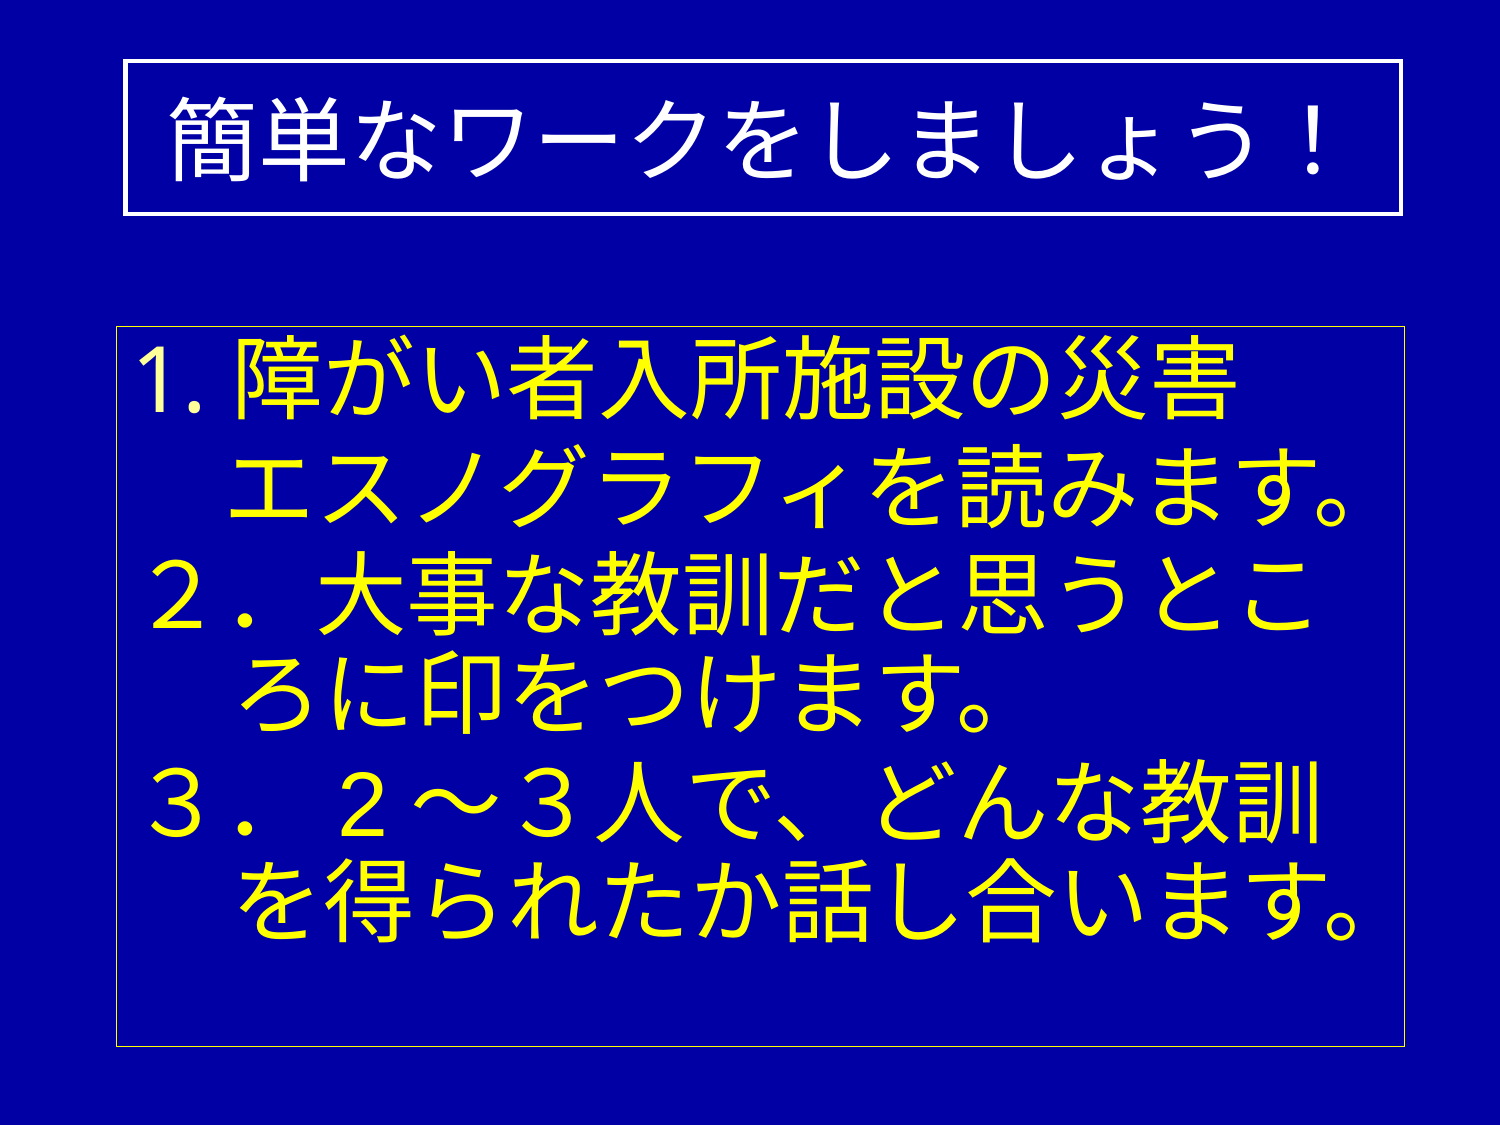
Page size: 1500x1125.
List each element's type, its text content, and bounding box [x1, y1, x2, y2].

list 障がい者入所施設の災害 エスノグラフィを読みます。 ２．大事な教訓だと思うところに印をつけます。 ３．2～３人で、どんな教訓を得られたか話し合います。 [116, 326, 1405, 1047]
title 簡単なワークをしましょう！ [125, 60, 1401, 215]
